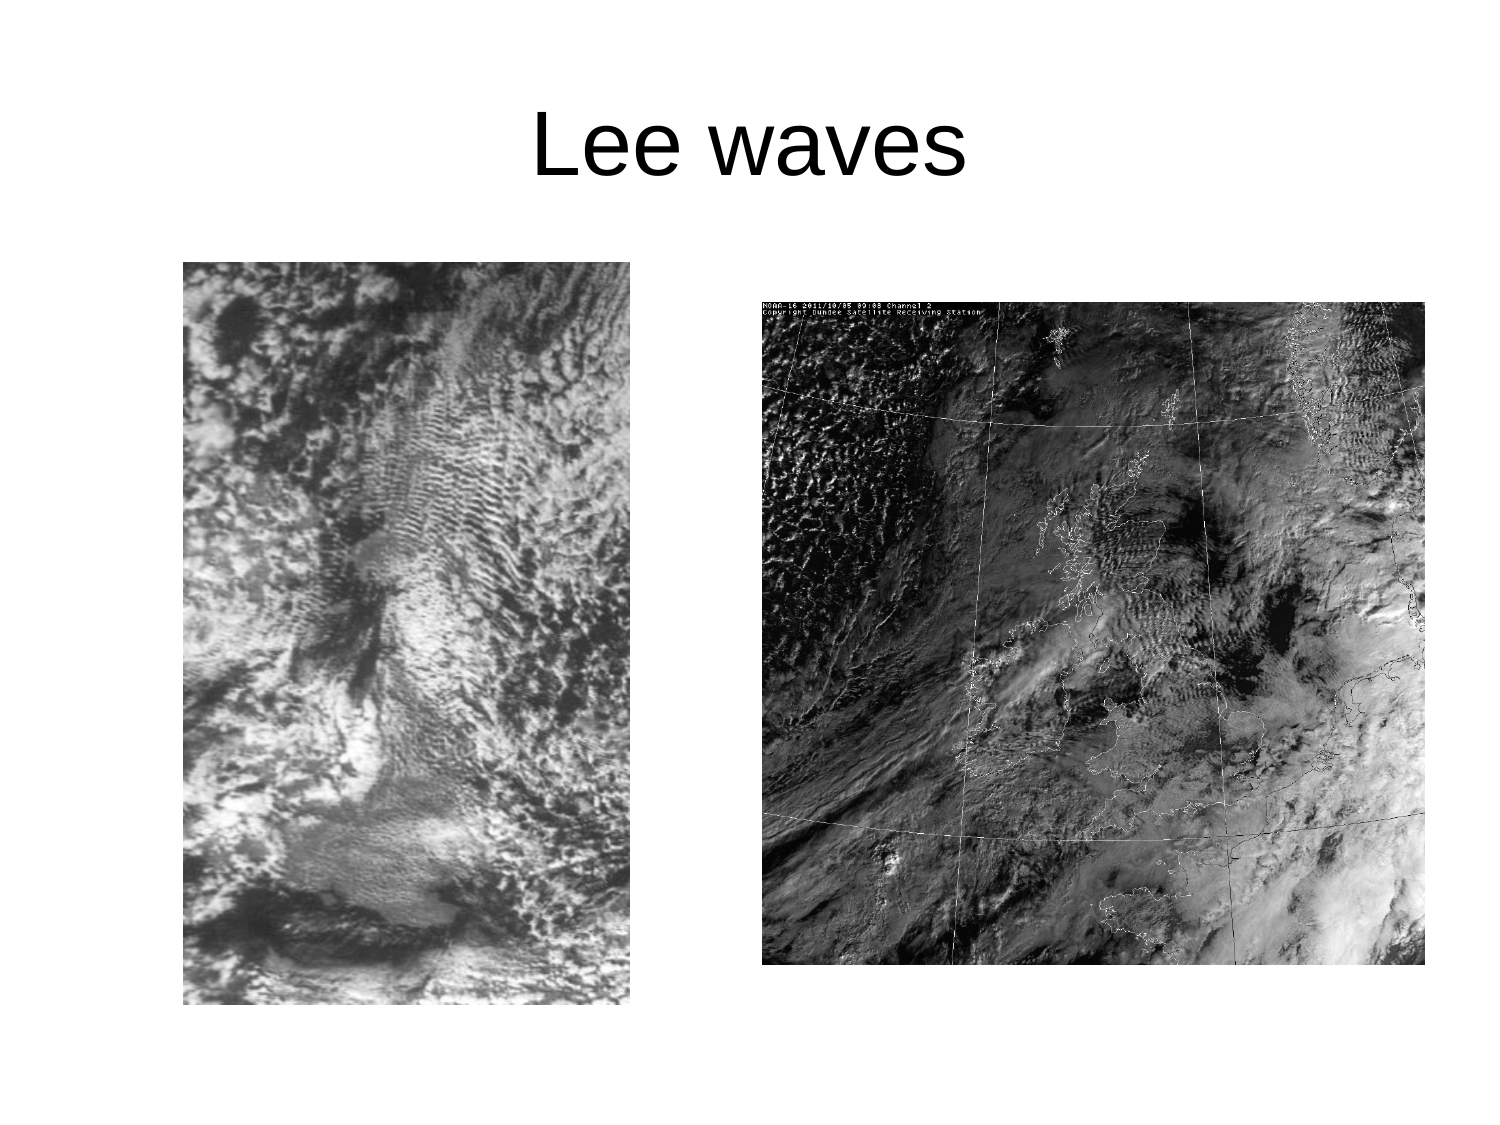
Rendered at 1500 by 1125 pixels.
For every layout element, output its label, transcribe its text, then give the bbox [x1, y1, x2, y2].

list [182, 262, 630, 1006]
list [762, 302, 1426, 966]
title Lee waves [75, 45, 1425, 233]
